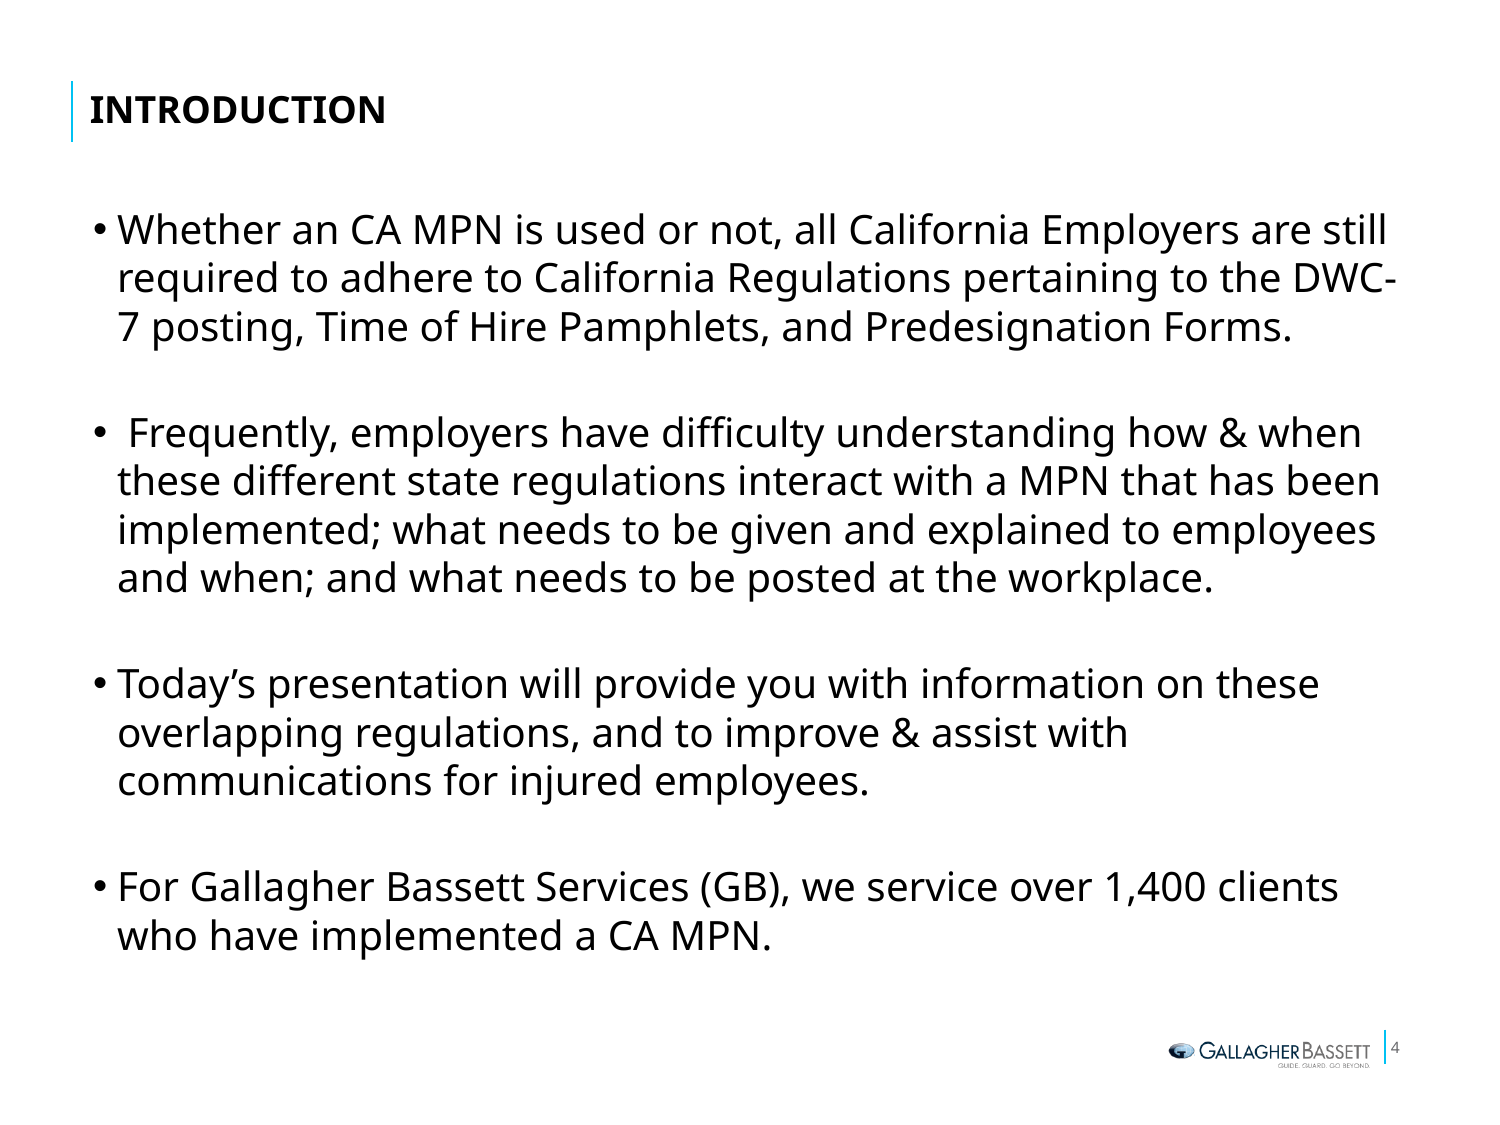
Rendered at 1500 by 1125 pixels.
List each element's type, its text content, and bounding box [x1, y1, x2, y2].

list Whether an CA MPN is used or not, all California Employers are still required to adhere to California Regulations pertaining to the DWC-7 posting, Time of Hire Pamphlets, and Predesignation Forms. Frequently, employers have difficulty understanding how & when these different state regulations interact with a MPN that has been implemented; what needs to be given and explained to employees and when; and what needs to be posted at the workplace. Today’s presentation will provide you with information on these overlapping regulations, and to improve & assist with communications for injured employees. For Gallagher Bassett Services (GB), we service over 1,400 clients who have implemented a CA MPN. [89, 203, 1411, 1037]
picture [1168, 1037, 1370, 1068]
text_box [194, 737, 687, 836]
title Introduction [89, 43, 1411, 188]
slide_number 4 [1390, 1018, 1457, 1079]
